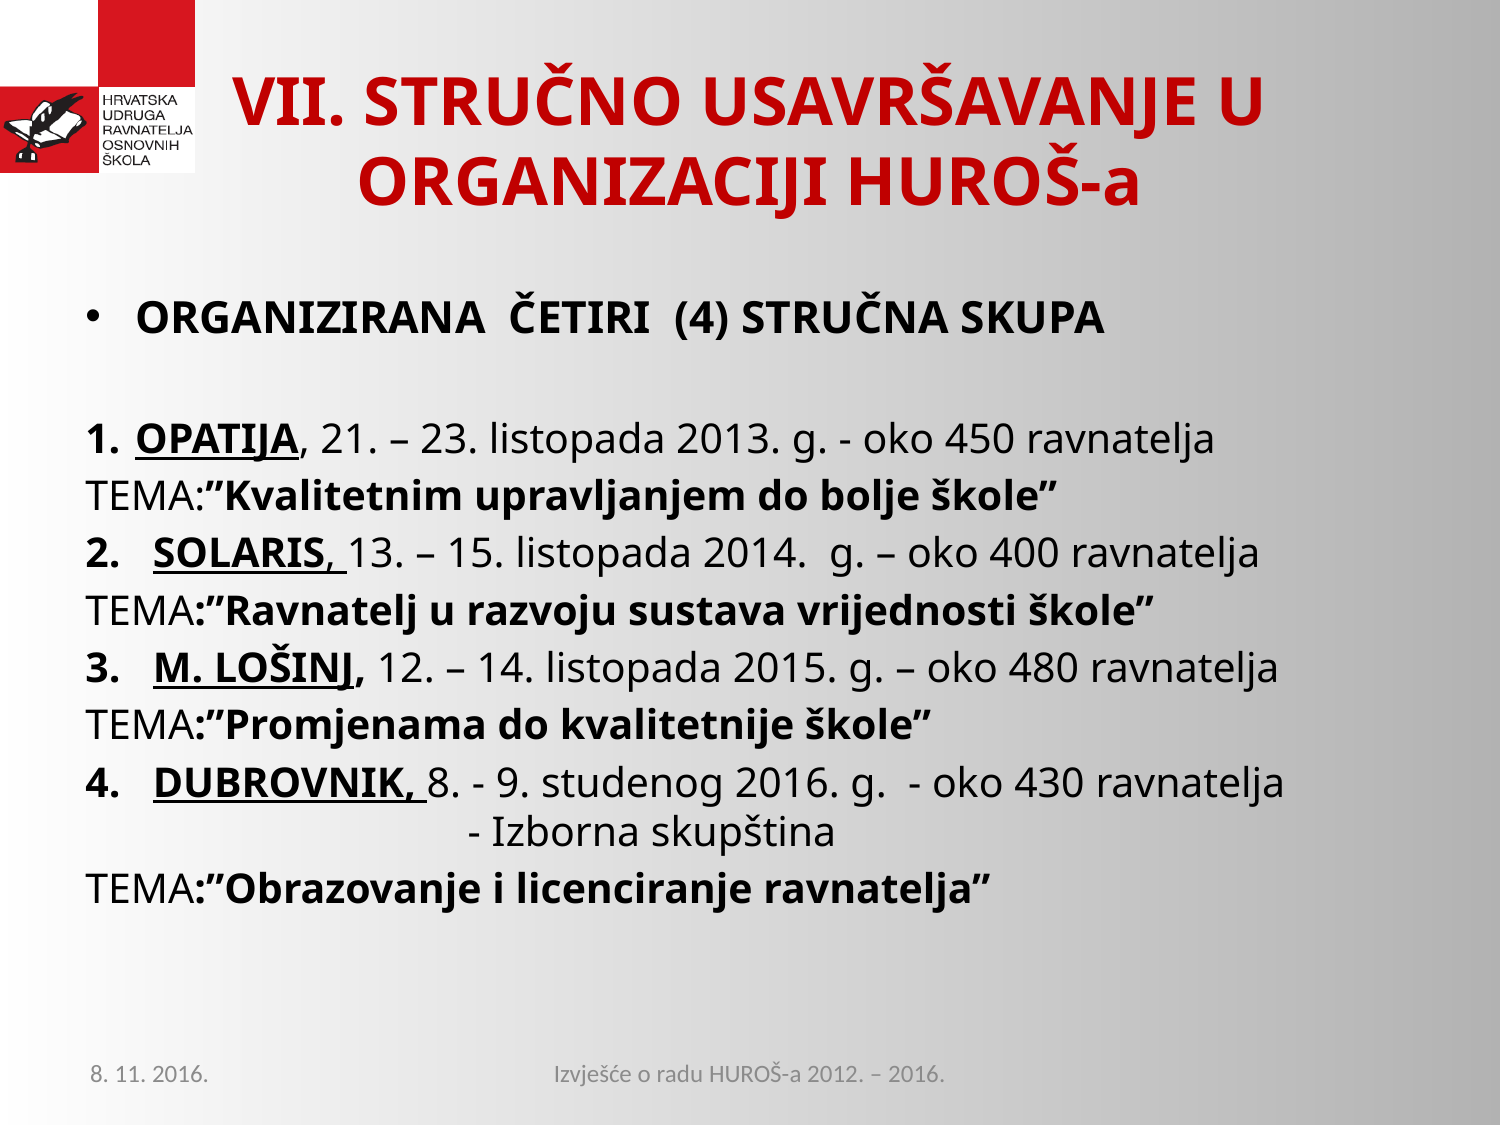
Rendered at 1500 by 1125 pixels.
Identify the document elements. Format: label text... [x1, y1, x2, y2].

slide_number 8. 11. 2016. [75, 1042, 425, 1103]
picture [0, 0, 196, 173]
footer Izvješće o radu HUROŠ-a 2012. – 2016. [512, 1042, 988, 1103]
list ORGANIZIRANA ČETIRI (4) STRUČNA SKUPA OPATIJA, 21. – 23. listopada 2013. g. - oko 450 ravnatelja TEMA:”Kvalitetnim upravljanjem do bolje škole” 2. SOLARIS, 13. – 15. listopada 2014. g. – oko 400 ravnatelja TEMA:”Ravnatelj u razvoju sustava vrijednosti škole” 3. M. LOŠINJ, 12. – 14. listopada 2015. g. – oko 480 ravnatelja TEMA:”Promjenama do kvalitetnije škole” 4. DUBROVNIK, 8. - 9. studenog 2016. g. - oko 430 ravnatelja - Izborna skupština TEMA:”Obrazovanje i licenciranje ravnatelja” [70, 280, 1421, 1024]
title VII. STRUČNO USAVRŠAVANJE U ORGANIZACIJI HUROŠ-a [74, 44, 1426, 233]
